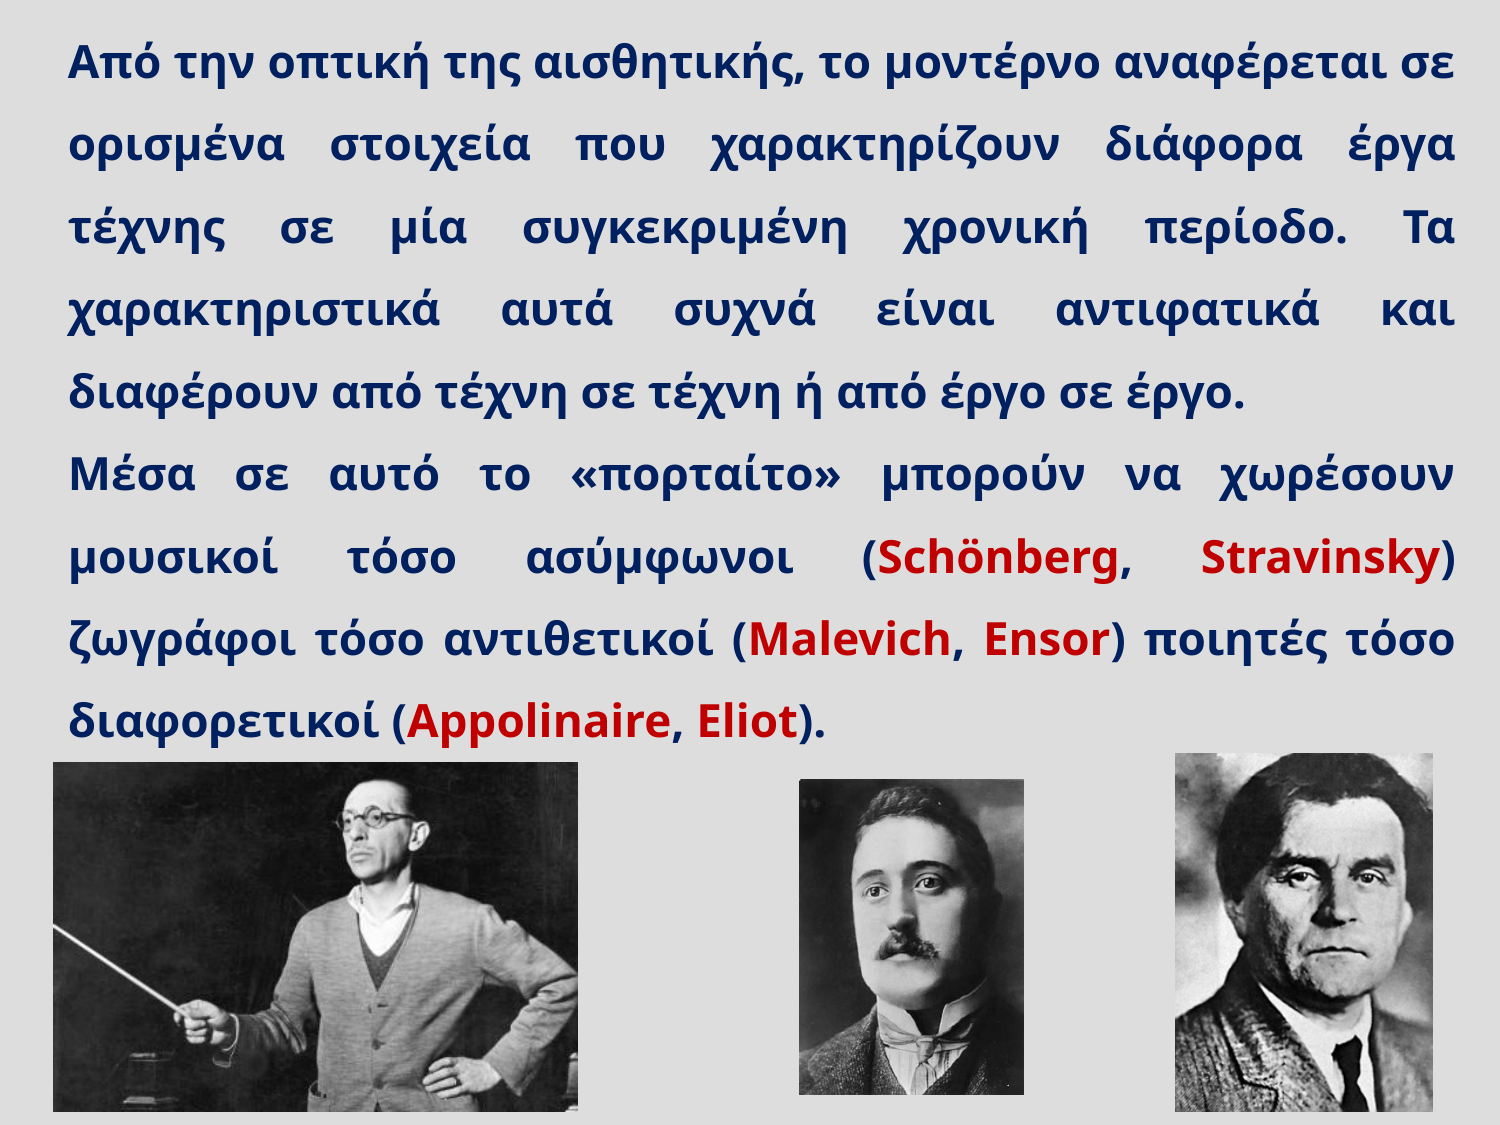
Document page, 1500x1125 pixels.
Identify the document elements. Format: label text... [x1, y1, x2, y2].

picture [1174, 752, 1433, 1113]
text_box Από την οπτική της αισθητικής, το μοντέρνο αναφέρεται σε ορισμένα στοιχεία που χαρακτηρίζουν διάφορα έργα τέχνης σε μία συγκεκριμένη χρονική περίοδο. Τα χαρακτηριστικά αυτά συχνά είναι αντιφατικά και διαφέρουν από τέχνη σε τέχνη ή από έργο σε έργο. Μέσα σε αυτό το «πορταίτο» μπορούν να χωρέσουν μουσικοί τόσο ασύμφωνοι (Schönberg, Stravinsky) ζωγράφοι τόσο αντιθετικοί (Malevich, Ensor) ποιητές τόσο διαφορετικοί (Appolinaire, Eliot). [53, 0, 1471, 755]
picture [52, 762, 578, 1113]
picture [799, 779, 1024, 1096]
